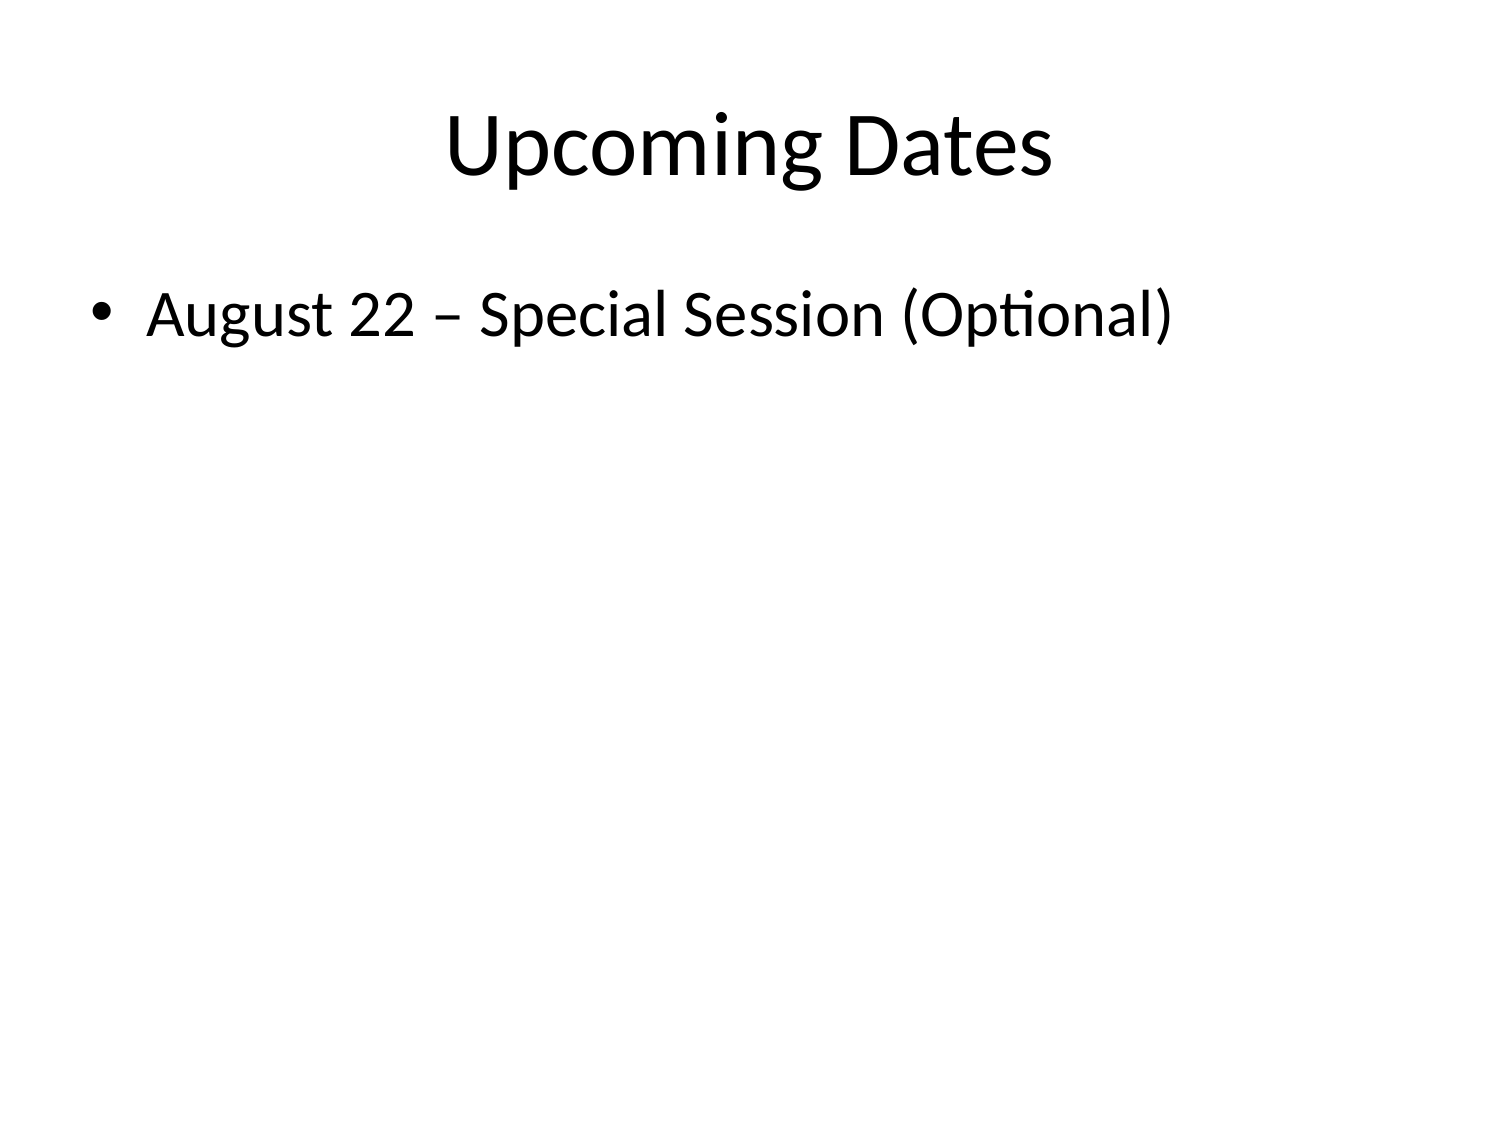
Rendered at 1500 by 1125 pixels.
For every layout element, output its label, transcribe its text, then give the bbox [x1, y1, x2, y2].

title Upcoming Dates [75, 45, 1425, 233]
list August 22 – Special Session (Optional) [75, 262, 1425, 1100]
